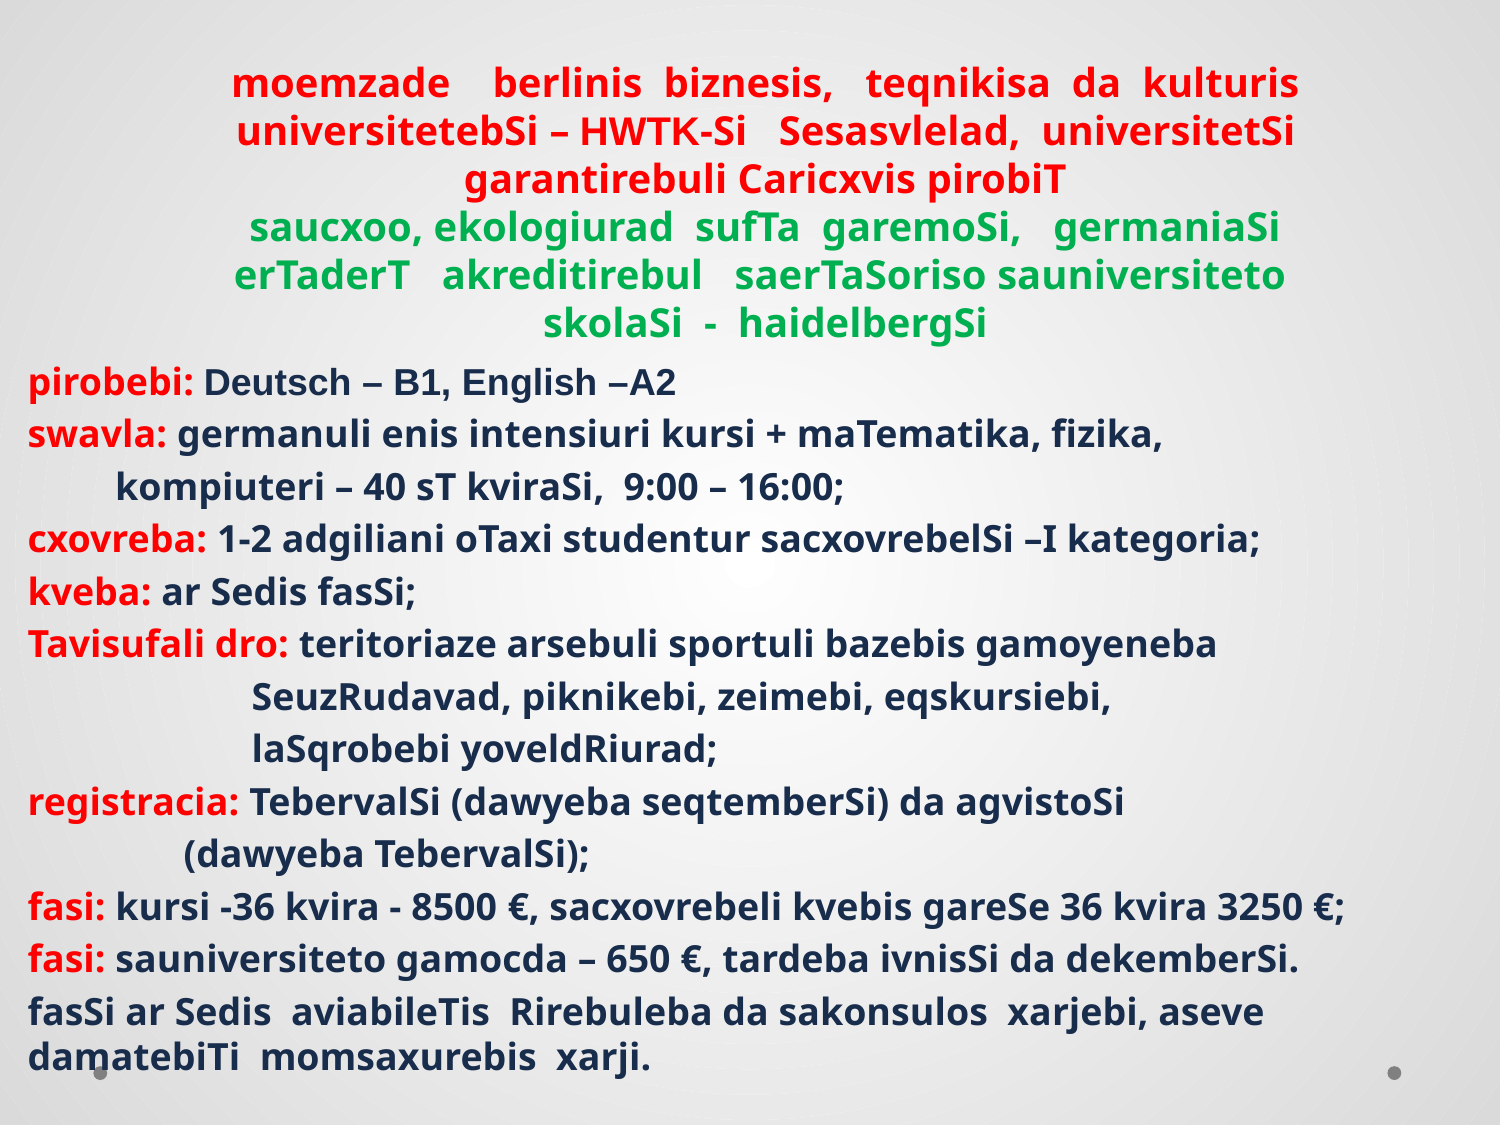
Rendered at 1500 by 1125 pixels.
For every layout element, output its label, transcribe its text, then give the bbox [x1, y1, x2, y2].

subtitle pirobebi: Deutsch – B1, English –A2 swavla: germanuli enis intensiuri kursi + maTematika, fizika, kompiuteri – 40 sT kviraSi, 9:00 – 16:00; cxovreba: 1-2 adgiliani oTaxi studentur sacxovrebelSi –I kategoria; kveba: ar Sedis fasSi; Tavisufali dro: teritoriaze arsebuli sportuli bazebis gamoyeneba SeuzRudavad, piknikebi, zeimebi, eqskursiebi, laSqrobebi yoveldRiurad; registracia: TebervalSi (dawyeba seqtemberSi) da agvistoSi (dawyeba TebervalSi); fasi: kursi -36 kvira - 8500 €, sacxovrebeli kvebis gareSe 36 kvira 3250 €; fasi: sauniversiteto gamocda – 650 €, tardeba ivnisSi da dekemberSi. fasSi ar Sedis aviabileTis Rirebuleba da sakonsulos xarjebi, aseve damatebiTi momsaxurebis xarji. [12, 350, 1500, 1100]
title moemzade berlinis biznesis, teqnikisa da kulturis universitetebSi – HWTK-Si Sesasvlelad, universitetSi garantirebuli Caricxvis pirobiT saucxoo, ekologiurad sufTa garemoSi, germaniaSi erTaderT akreditirebul saerTaSoriso sauniversiteto skolaSi - haidelbergSi [112, 50, 1388, 350]
